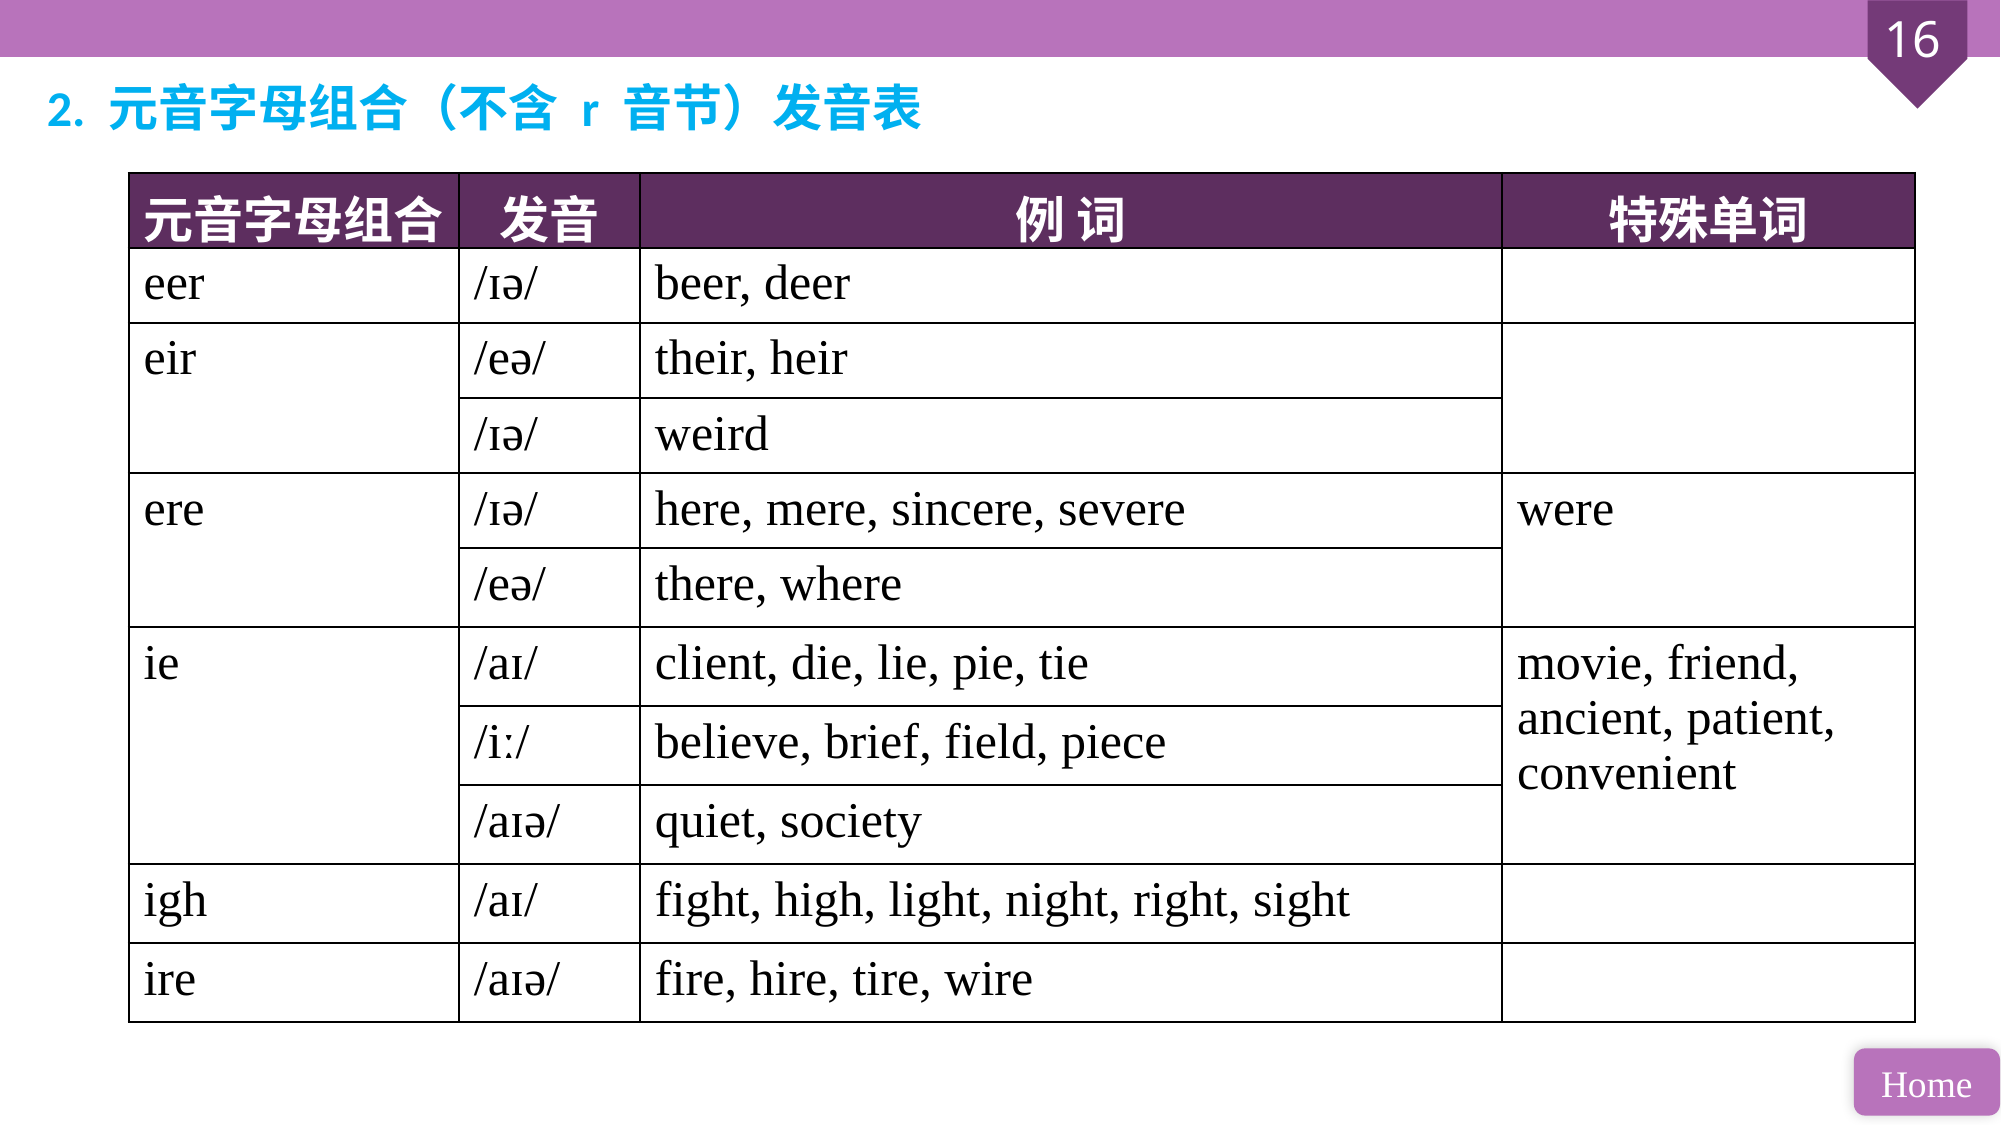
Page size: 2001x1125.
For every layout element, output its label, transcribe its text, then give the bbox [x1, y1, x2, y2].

table_header 发音 [460, 174, 639, 247]
table_cell weird [641, 399, 1501, 472]
text_box 2. 元音字母组合（不含 r 音节）发音表 [32, 68, 1873, 144]
table_cell quiet, society [641, 786, 1501, 863]
table_cell [1503, 865, 1914, 942]
table_cell [1503, 249, 1914, 322]
table_header 例 词 [641, 174, 1501, 247]
table_cell /eə/ [460, 324, 639, 397]
table_cell /iː/ [460, 707, 639, 784]
table_cell /eə/ [460, 549, 639, 626]
table_cell here, mere, sincere, severe [641, 474, 1501, 547]
table_cell /ɪə/ [460, 399, 639, 472]
table_cell were [1503, 474, 1914, 626]
table_cell their, heir [641, 324, 1501, 397]
table_header 特殊单词 [1503, 174, 1914, 247]
table_cell /aɪə/ [460, 786, 639, 863]
table_cell fight, high, light, night, right, sight [641, 865, 1501, 942]
table_header 元音字母组合 [130, 174, 458, 247]
table_cell /aɪ/ [460, 865, 639, 942]
table_cell /ɪə/ [460, 474, 639, 547]
table_cell eir [130, 324, 458, 472]
table_cell believe, brief, field, piece [641, 707, 1501, 784]
table_cell igh [130, 865, 458, 942]
table_cell fire, hire, tire, wire [641, 944, 1501, 1021]
table_cell [1503, 324, 1914, 472]
table_cell [1503, 944, 1914, 1021]
table_cell eer [130, 249, 458, 322]
table_cell movie, friend, ancient, patient, convenient [1503, 628, 1914, 863]
table_cell ie [130, 628, 458, 863]
table_cell there, where [641, 549, 1501, 626]
table_cell /aɪə/ [460, 944, 639, 1021]
table_cell ere [130, 474, 458, 626]
table_cell ire [130, 944, 458, 1021]
table_cell beer, deer [641, 249, 1501, 322]
table_cell /aɪ/ [460, 628, 639, 705]
table_cell /ɪə/ [460, 249, 639, 322]
table_cell client, die, lie, pie, tie [641, 628, 1501, 705]
